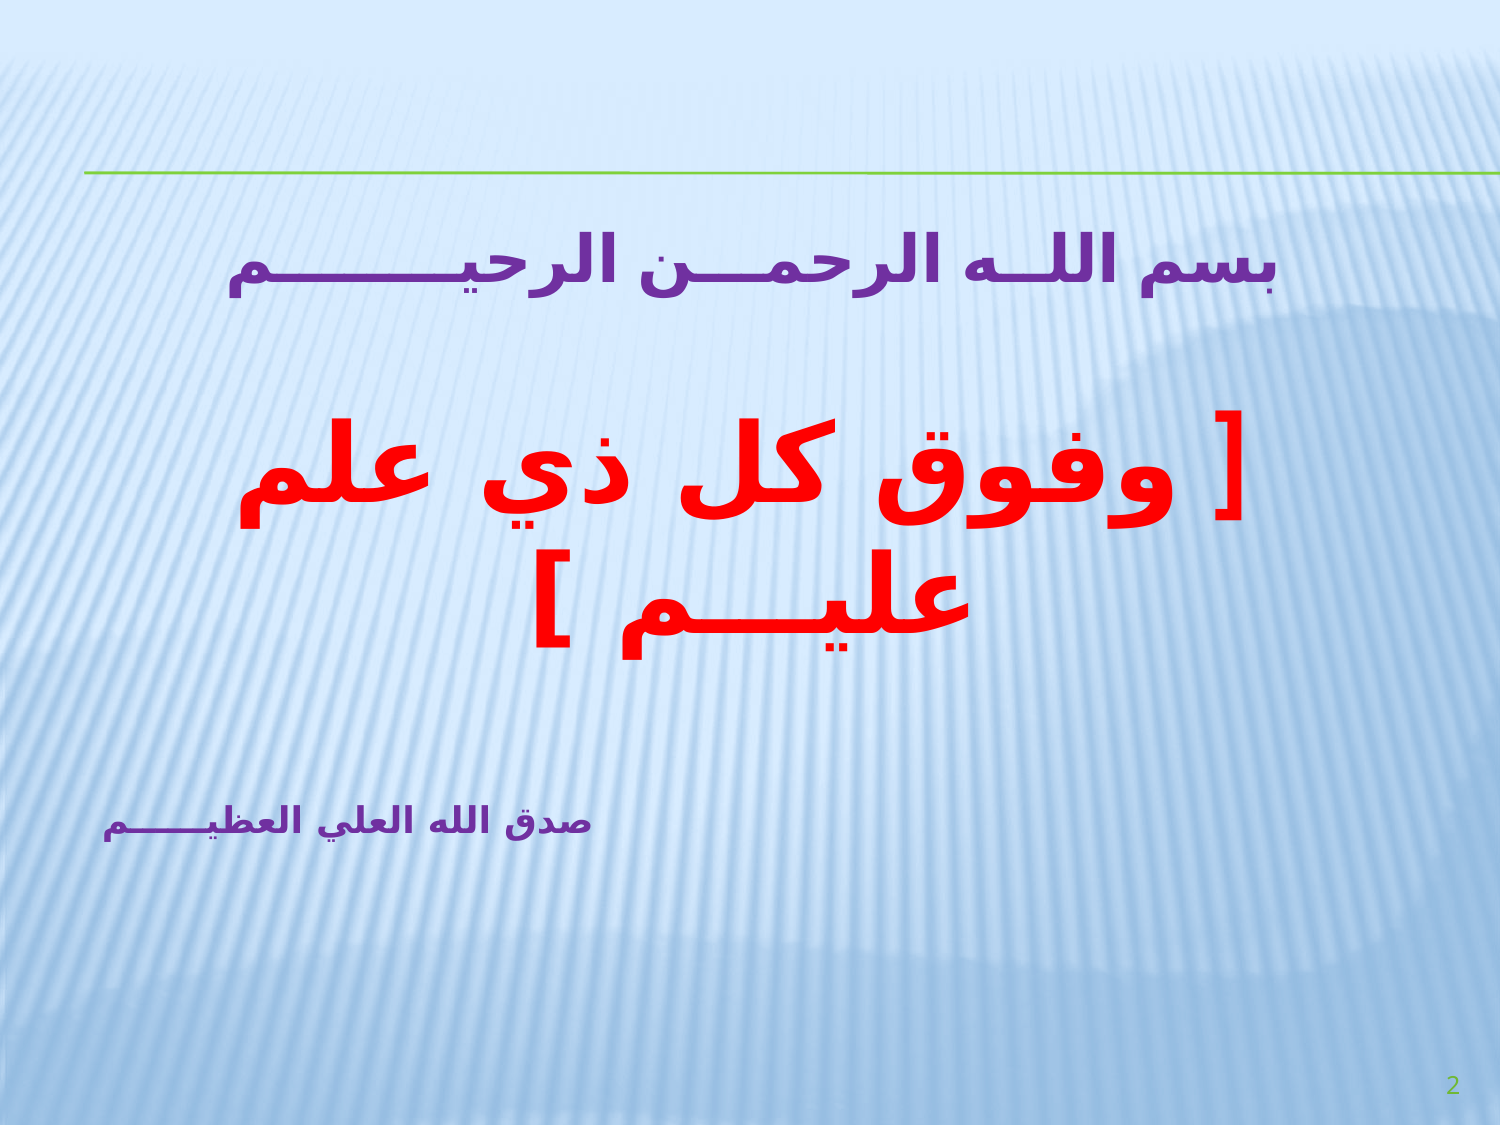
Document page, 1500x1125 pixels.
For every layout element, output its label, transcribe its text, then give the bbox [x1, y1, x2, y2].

title بسم اللــه الرحمـــن الرحيــــــــم [ وفوق كل ذي علم عليـــم ] صدق الله العلي العظيــــــم [41, 208, 1467, 858]
slide_number 2 [1350, 1062, 1475, 1103]
